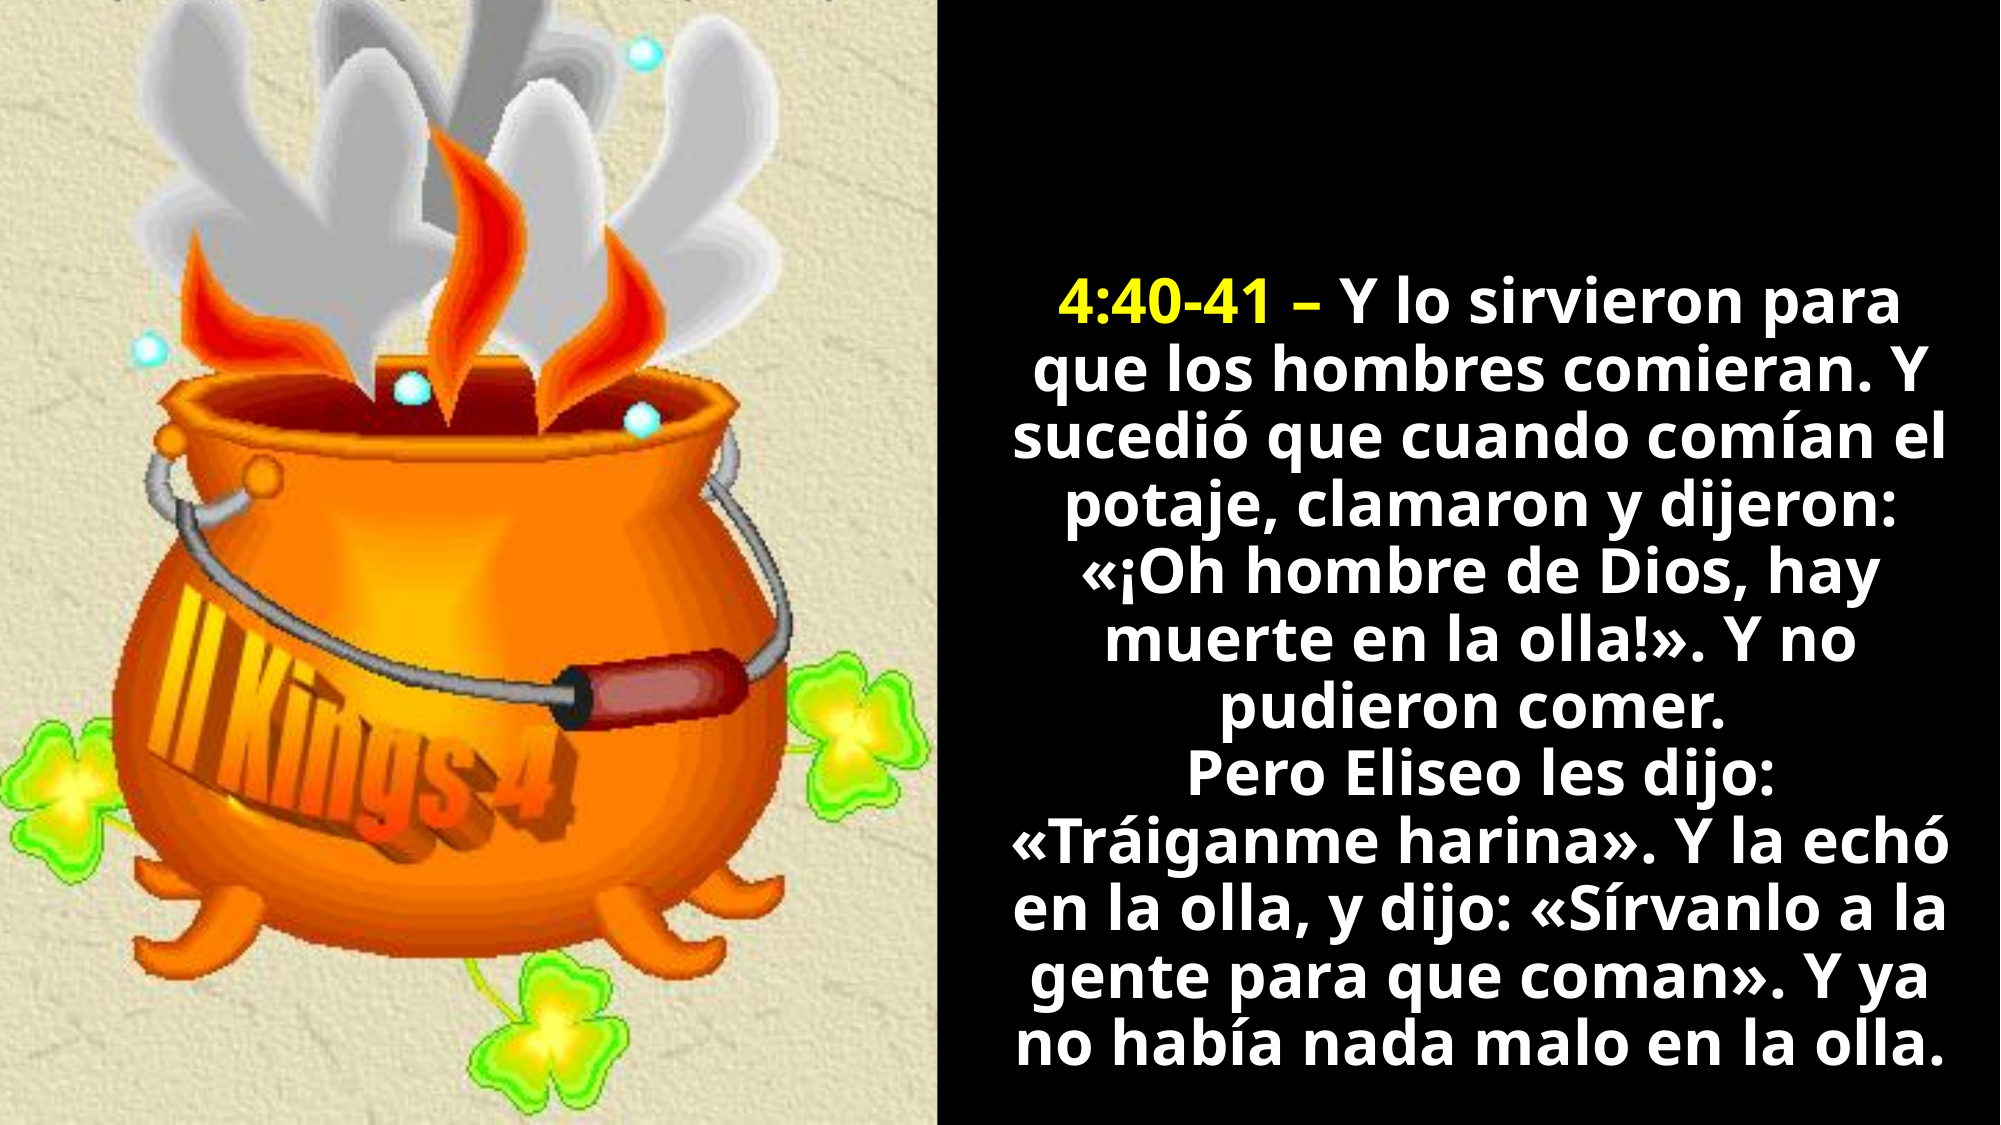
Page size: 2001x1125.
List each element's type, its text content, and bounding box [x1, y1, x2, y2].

picture [0, 0, 938, 1125]
text_box 4:40-41 – Y lo sirvieron para que los hombres comieran. Y sucedió que cuando comían el potaje, clamaron y dijeron: «¡Oh hombre de Dios, hay muerte en la olla!». Y no pudieron comer. Pero Eliseo les dijo: «Tráiganme harina». Y la echó en la olla, y dijo: «Sírvanlo a la gente para que coman». Y ya no había nada malo en la olla. [987, 262, 1975, 1087]
